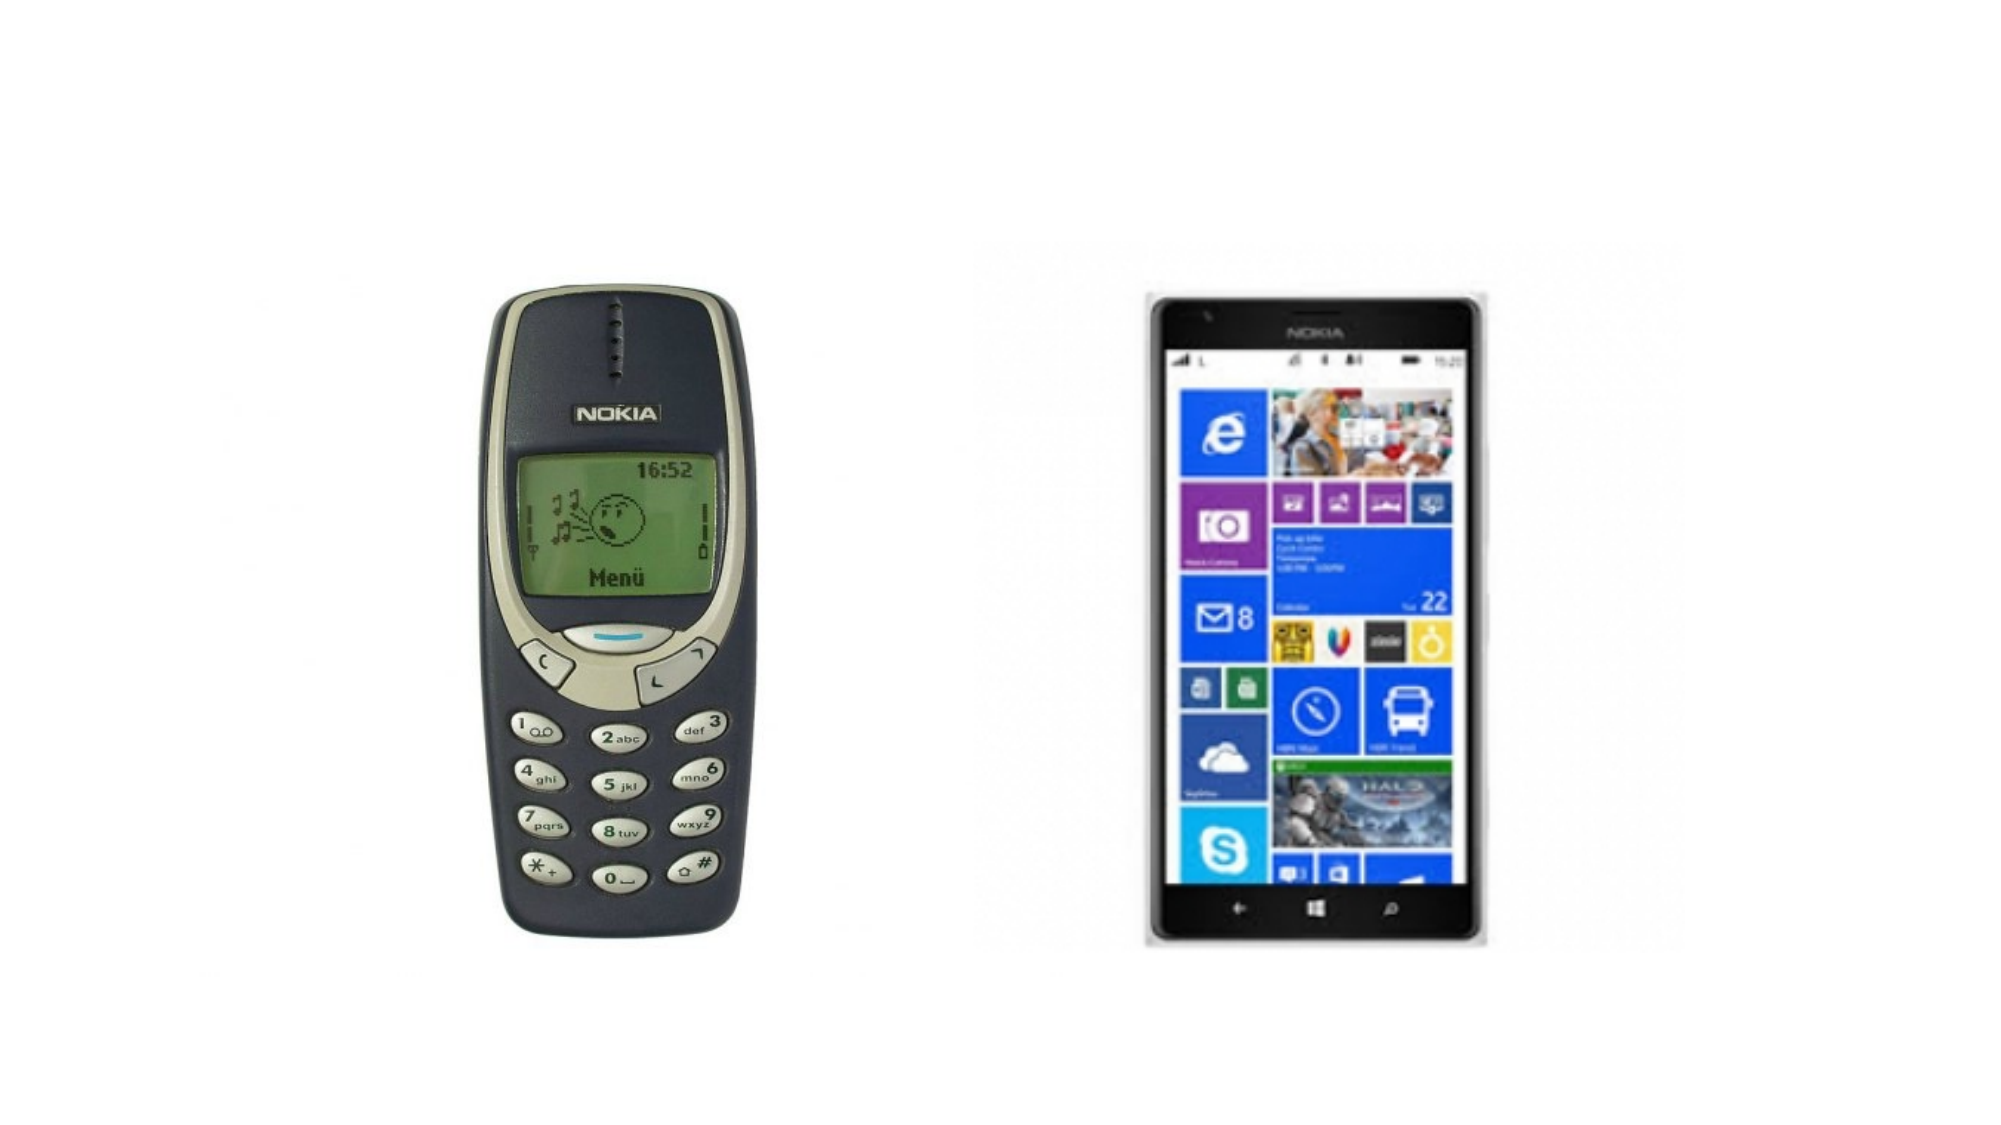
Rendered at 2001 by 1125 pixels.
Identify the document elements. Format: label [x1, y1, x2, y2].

list [197, 263, 1144, 977]
picture [973, 241, 1685, 953]
